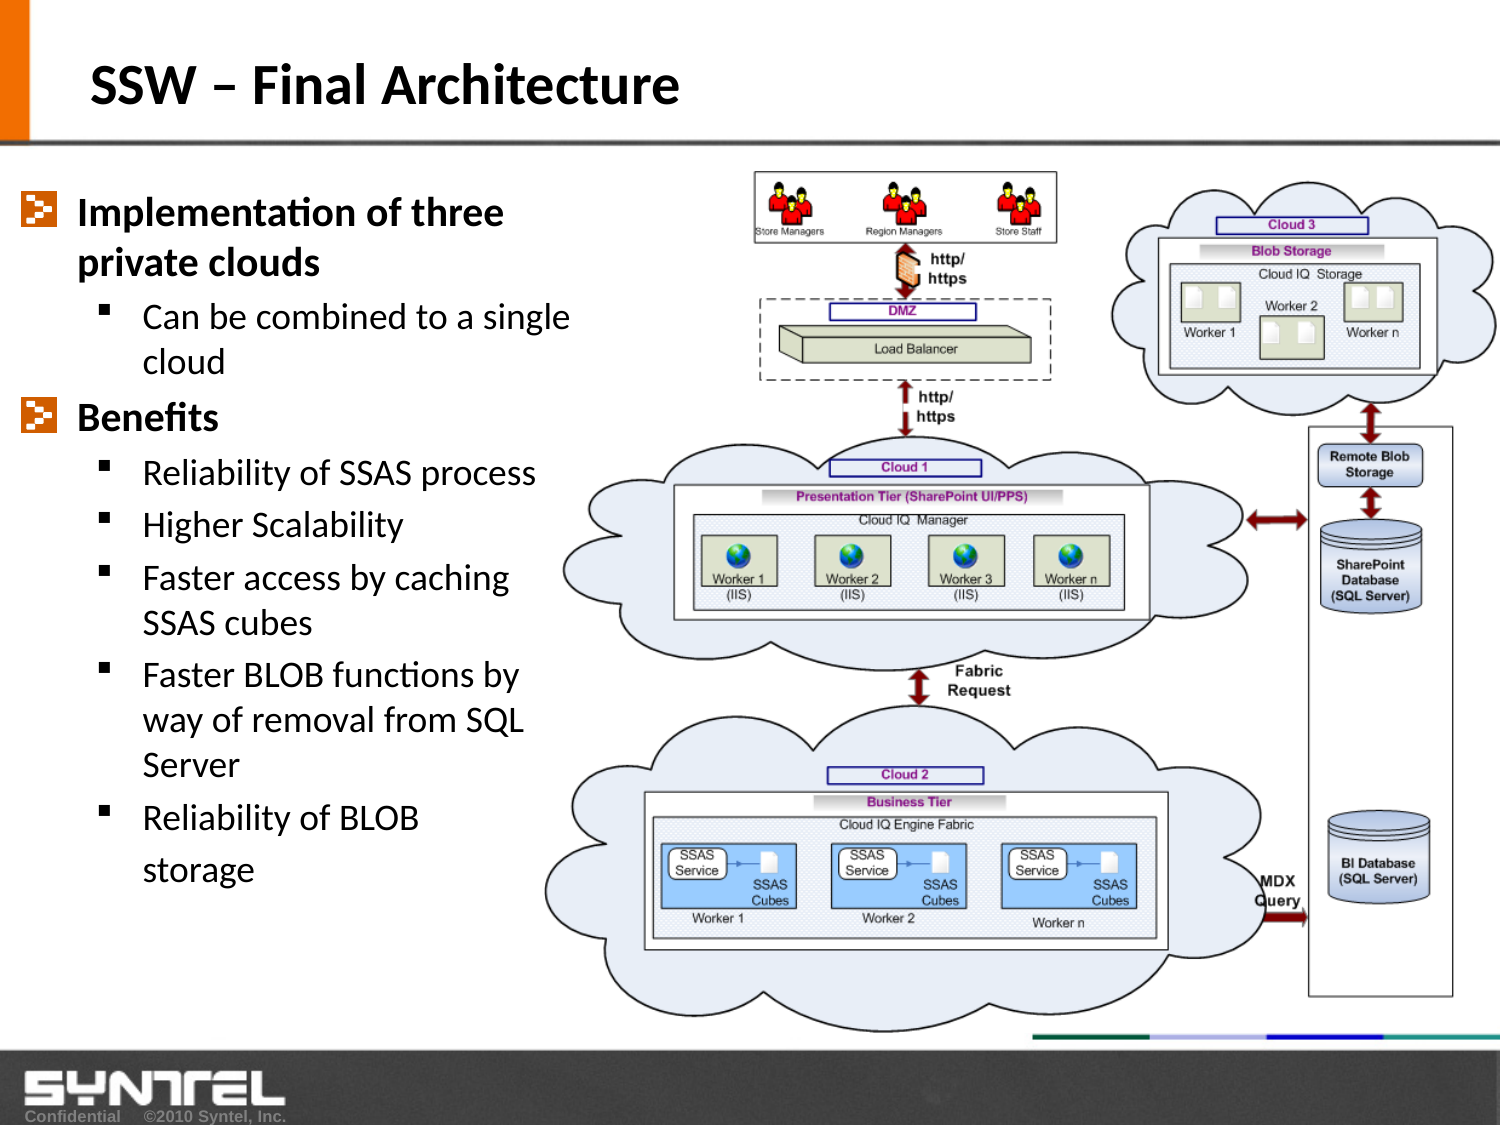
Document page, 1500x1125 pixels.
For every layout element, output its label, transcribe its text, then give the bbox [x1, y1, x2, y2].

picture [0, 0, 1500, 1125]
title SSW – Final Architecture [74, 0, 1426, 176]
list Implementation of three private clouds Can be combined to a single cloud Benefits Reliability of SSAS process Higher Scalability Faster access by caching SSAS cubes Faster BLOB functions by way of removal from SQL Server Reliability of BLOB storage [5, 176, 538, 991]
